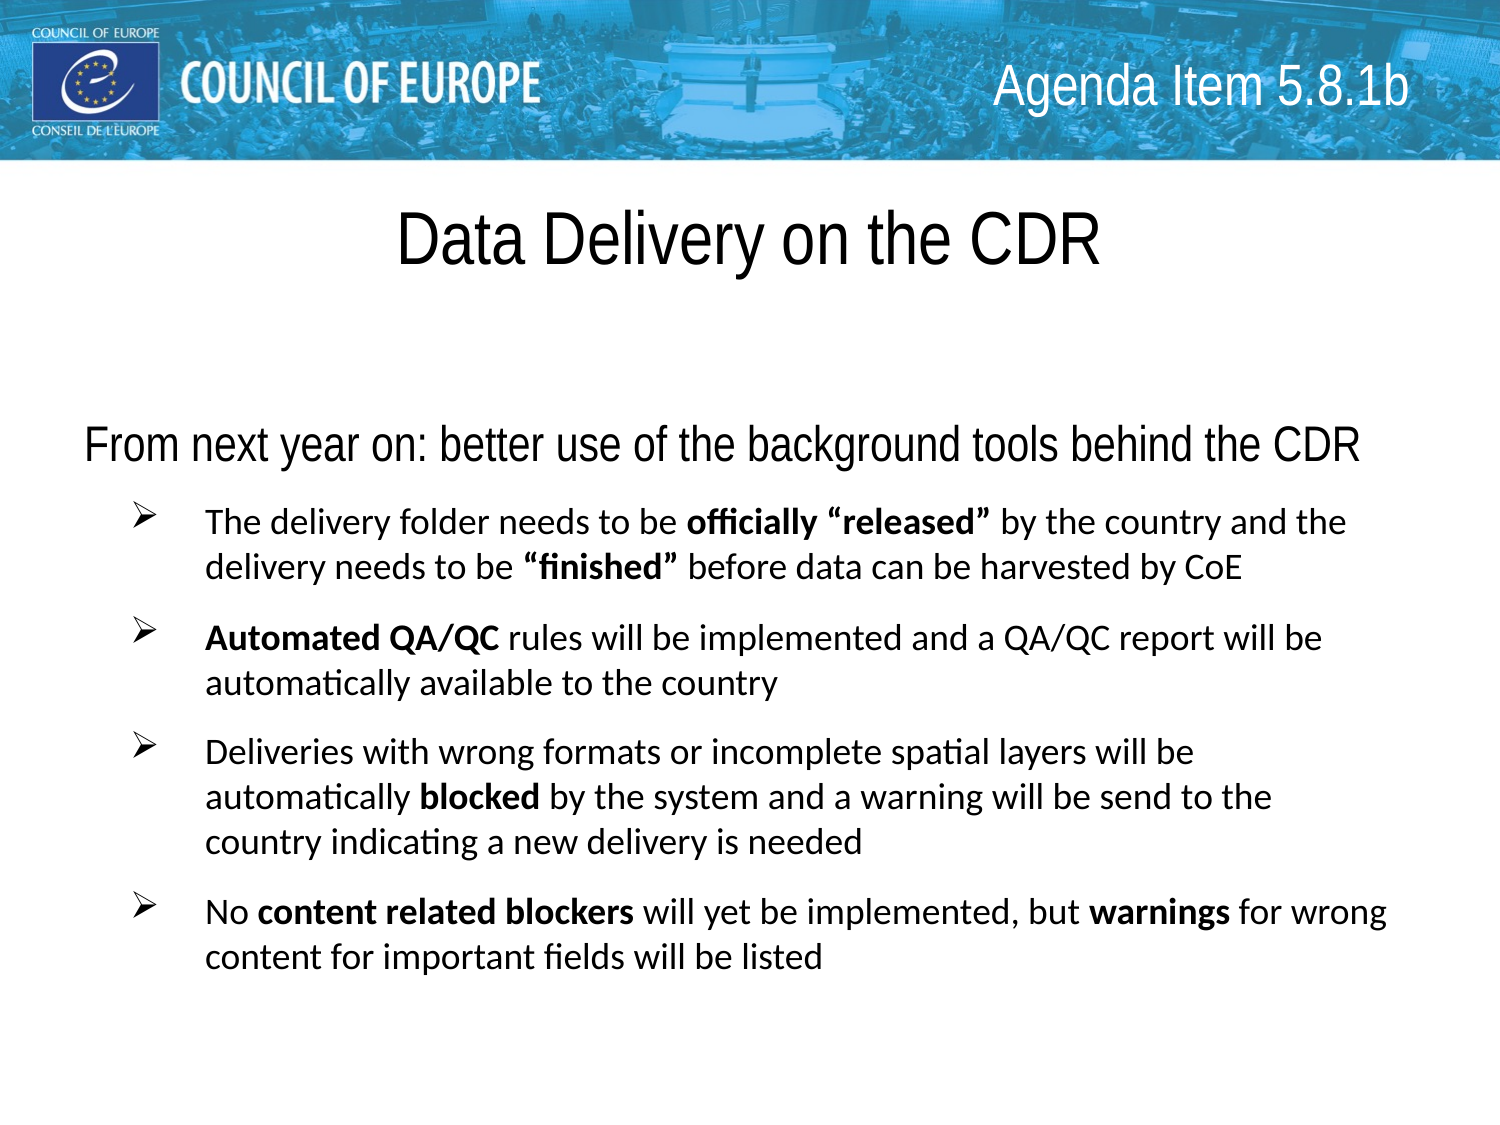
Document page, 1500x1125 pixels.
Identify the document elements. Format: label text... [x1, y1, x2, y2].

text_box Data Delivery on the CDR [21, 186, 1479, 295]
text_box From next year on: better use of the background tools behind the CDR The delivery folder needs to be officially “released” by the country and the delivery needs to be “finished” before data can be harvested by CoE Automated QA/QC rules will be implemented and a QA/QC report will be automatically available to the country Deliveries with wrong formats or incomplete spatial layers will be automatically blocked by the system and a warning will be send to the country indicating a new delivery is needed No content related blockers will yet be implemented, but warnings for wrong content for important fields will be listed [40, 315, 1408, 1080]
picture [0, 0, 1500, 1125]
title Agenda Item 5.8.1b [733, 45, 1425, 128]
